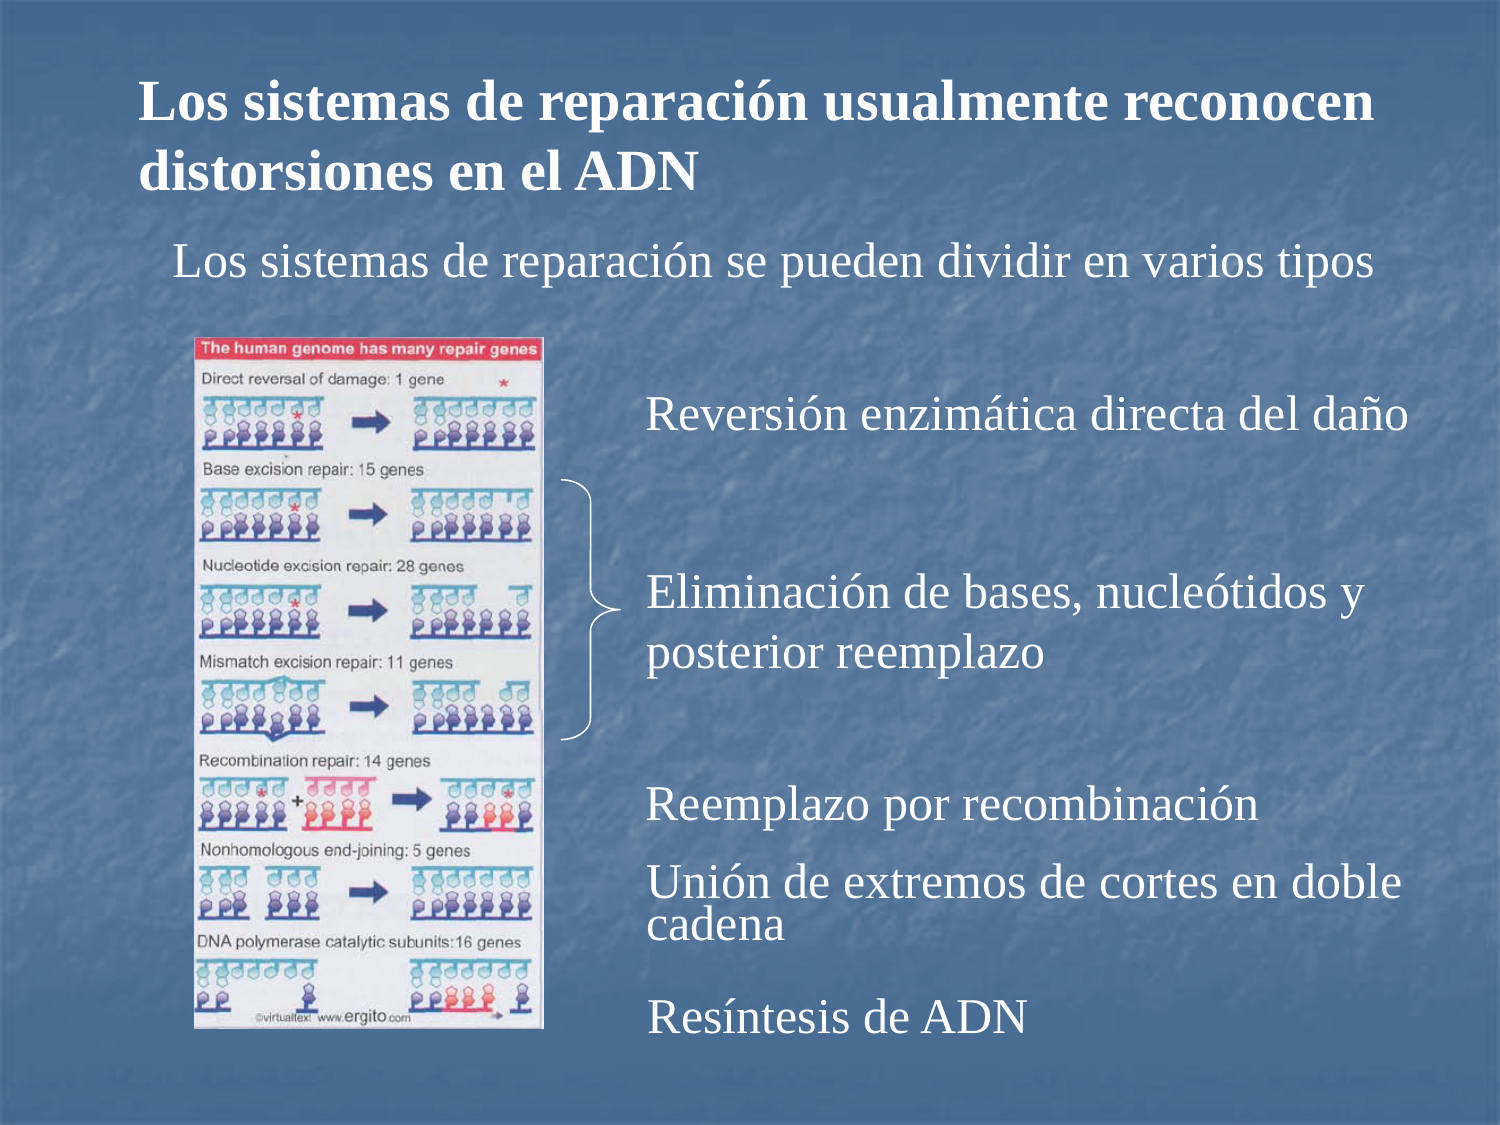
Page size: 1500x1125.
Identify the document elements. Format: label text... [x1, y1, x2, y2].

picture [194, 337, 544, 1029]
text_box Reemplazo por recombinación [631, 763, 1288, 838]
text_box Los sistemas de reparación usualmente reconocen distorsiones en el ADN [123, 54, 1400, 210]
text_box Reversión enzimática directa del daño [630, 373, 1426, 449]
text_box [560, 479, 621, 740]
text_box Los sistemas de reparación se pueden dividir en varios tipos [158, 219, 1391, 295]
text_box Resíntesis de ADN [633, 976, 1057, 1051]
text_box Eliminación de bases, nucleótidos y posterior reemplazo [631, 550, 1400, 686]
text_box Unión de extremos de cortes en doble cadena [631, 857, 1447, 957]
